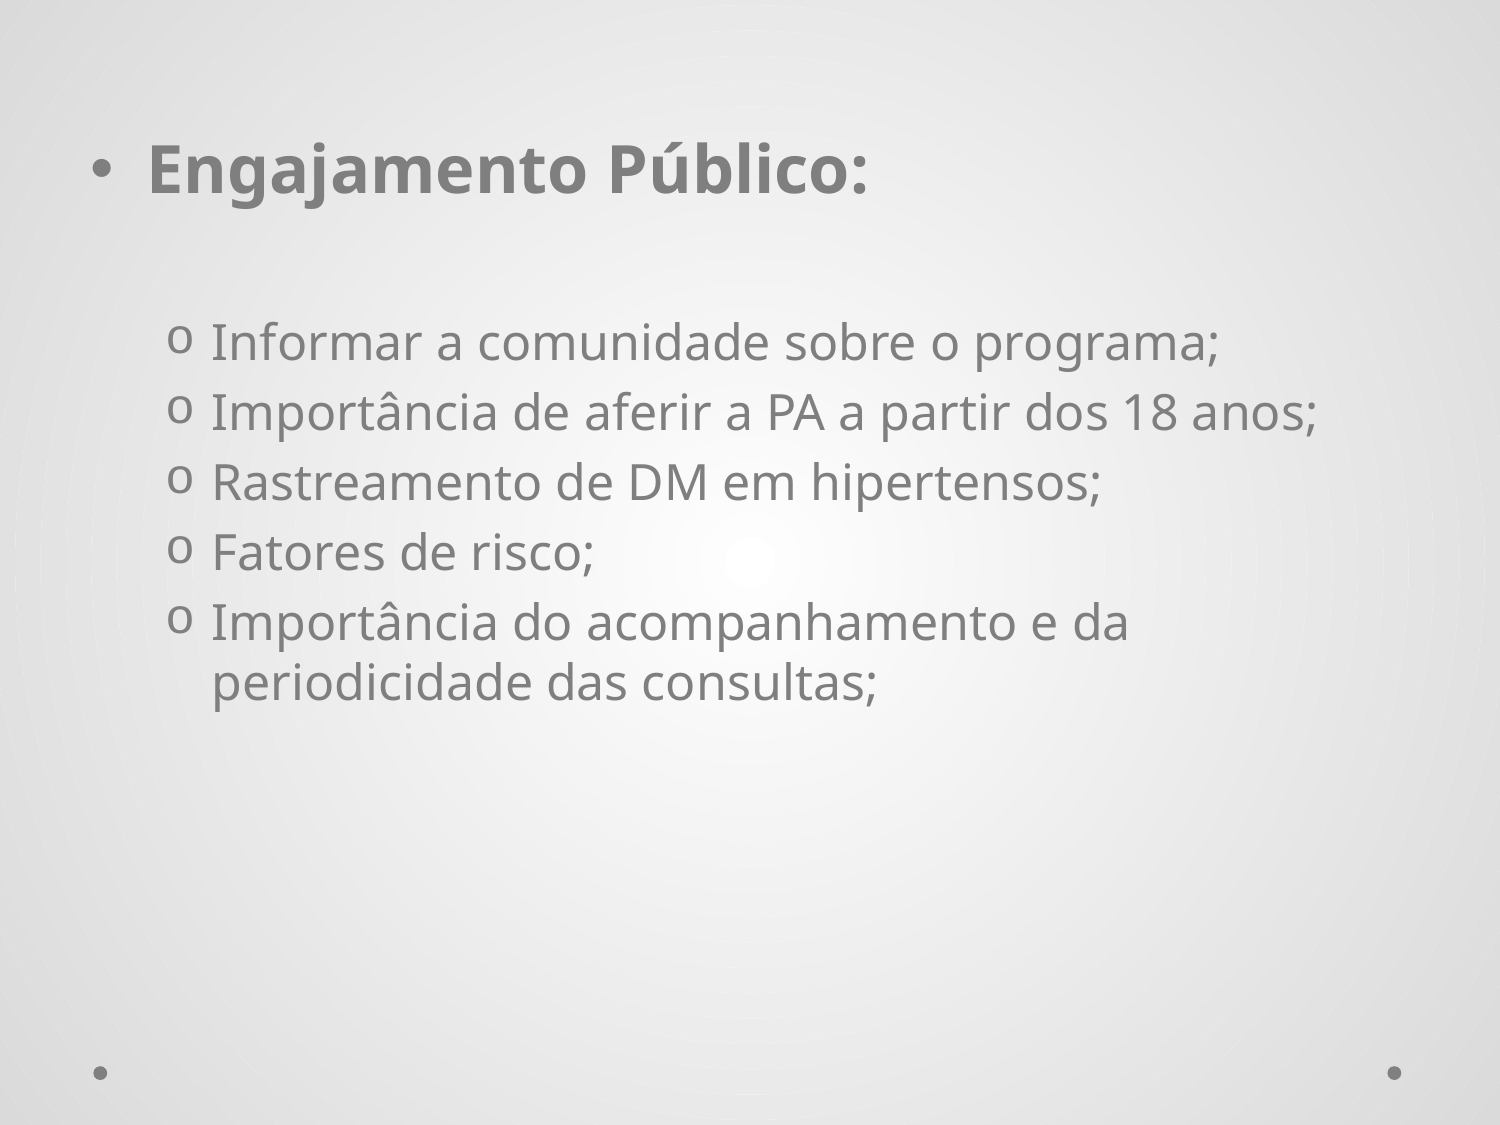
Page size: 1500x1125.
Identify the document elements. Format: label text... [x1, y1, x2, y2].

list Engajamento Público: Informar a comunidade sobre o programa; Importância de aferir a PA a partir dos 18 anos; Rastreamento de DM em hipertensos; Fatores de risco; Importância do acompanhamento e da periodicidade das consultas; [75, 119, 1425, 1005]
